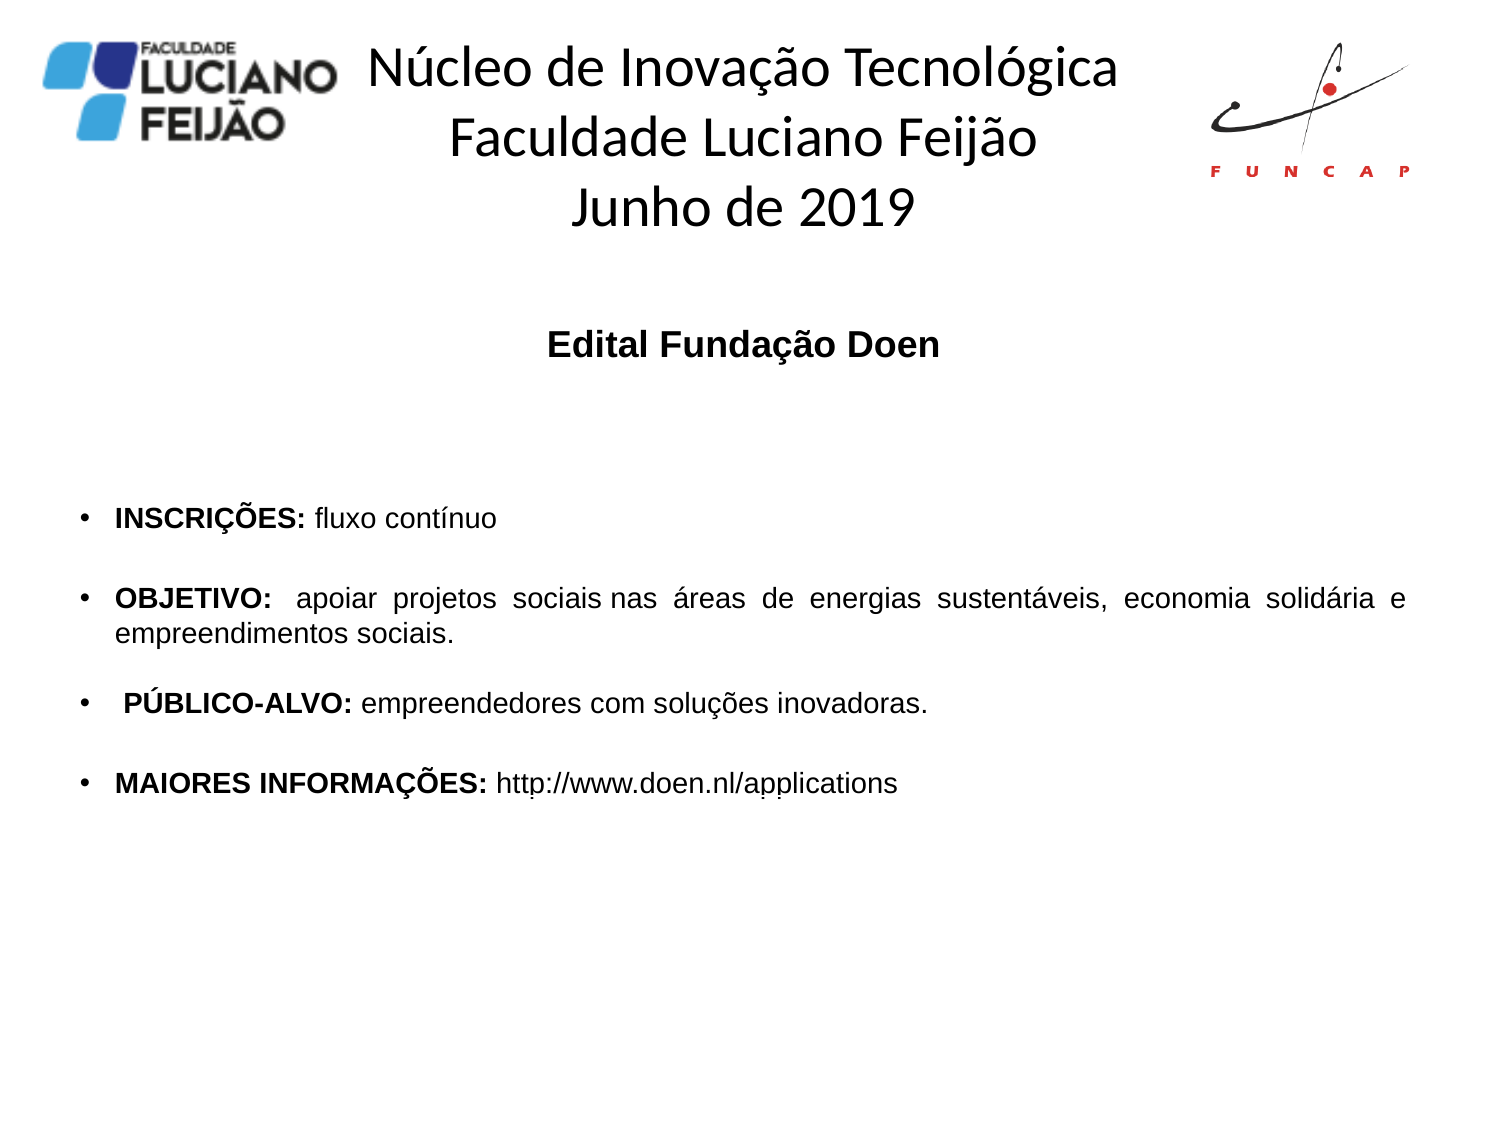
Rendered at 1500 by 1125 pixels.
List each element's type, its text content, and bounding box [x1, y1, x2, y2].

picture [1210, 42, 1412, 177]
text_box Edital Fundação Doen INSCRIÇÕES: fluxo contínuo OBJETIVO: apoiar projetos sociais nas áreas de energias sustentáveis, economia solidária e empreendimentos sociais. PÚBLICO-ALVO: empreendedores com soluções inovadoras. MAIORES INFORMAÇÕES: http://www.doen.nl/applications [64, 267, 1423, 1047]
picture [39, 36, 342, 148]
text_box Núcleo de Inovação Tecnológica Faculdade Luciano Feijão Junho de 2019 [75, 45, 1413, 221]
